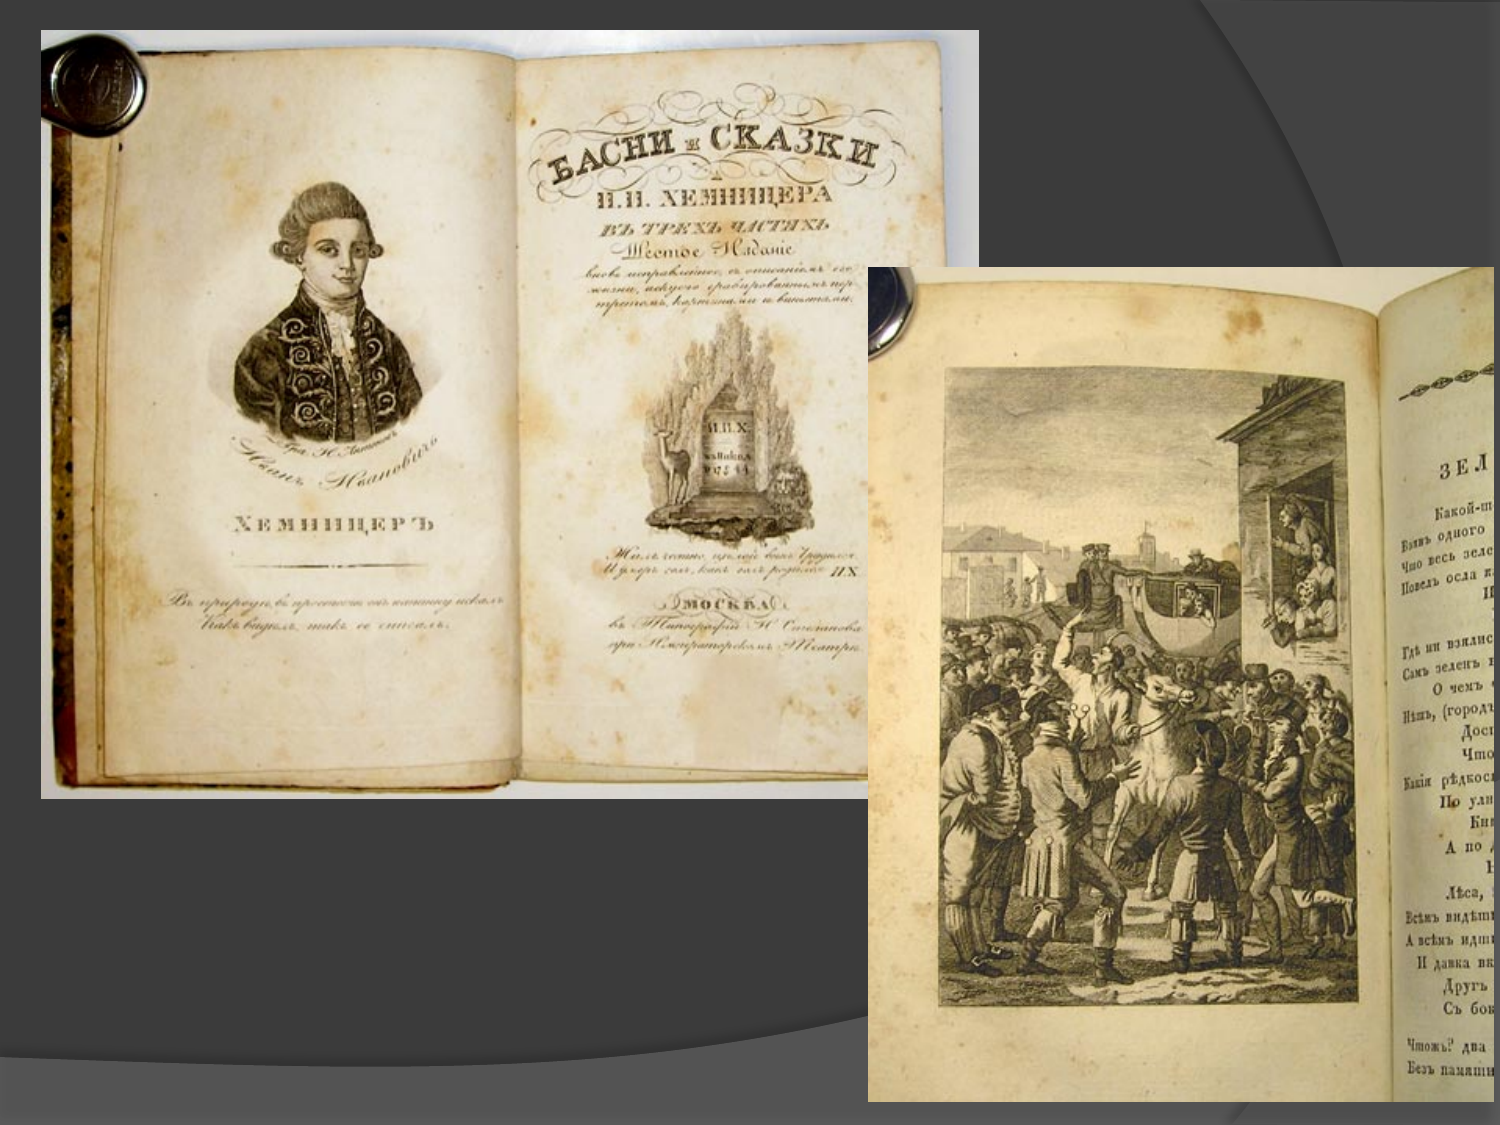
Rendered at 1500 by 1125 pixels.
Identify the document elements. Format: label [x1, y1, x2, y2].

picture [867, 266, 1494, 1102]
picture [41, 30, 979, 799]
